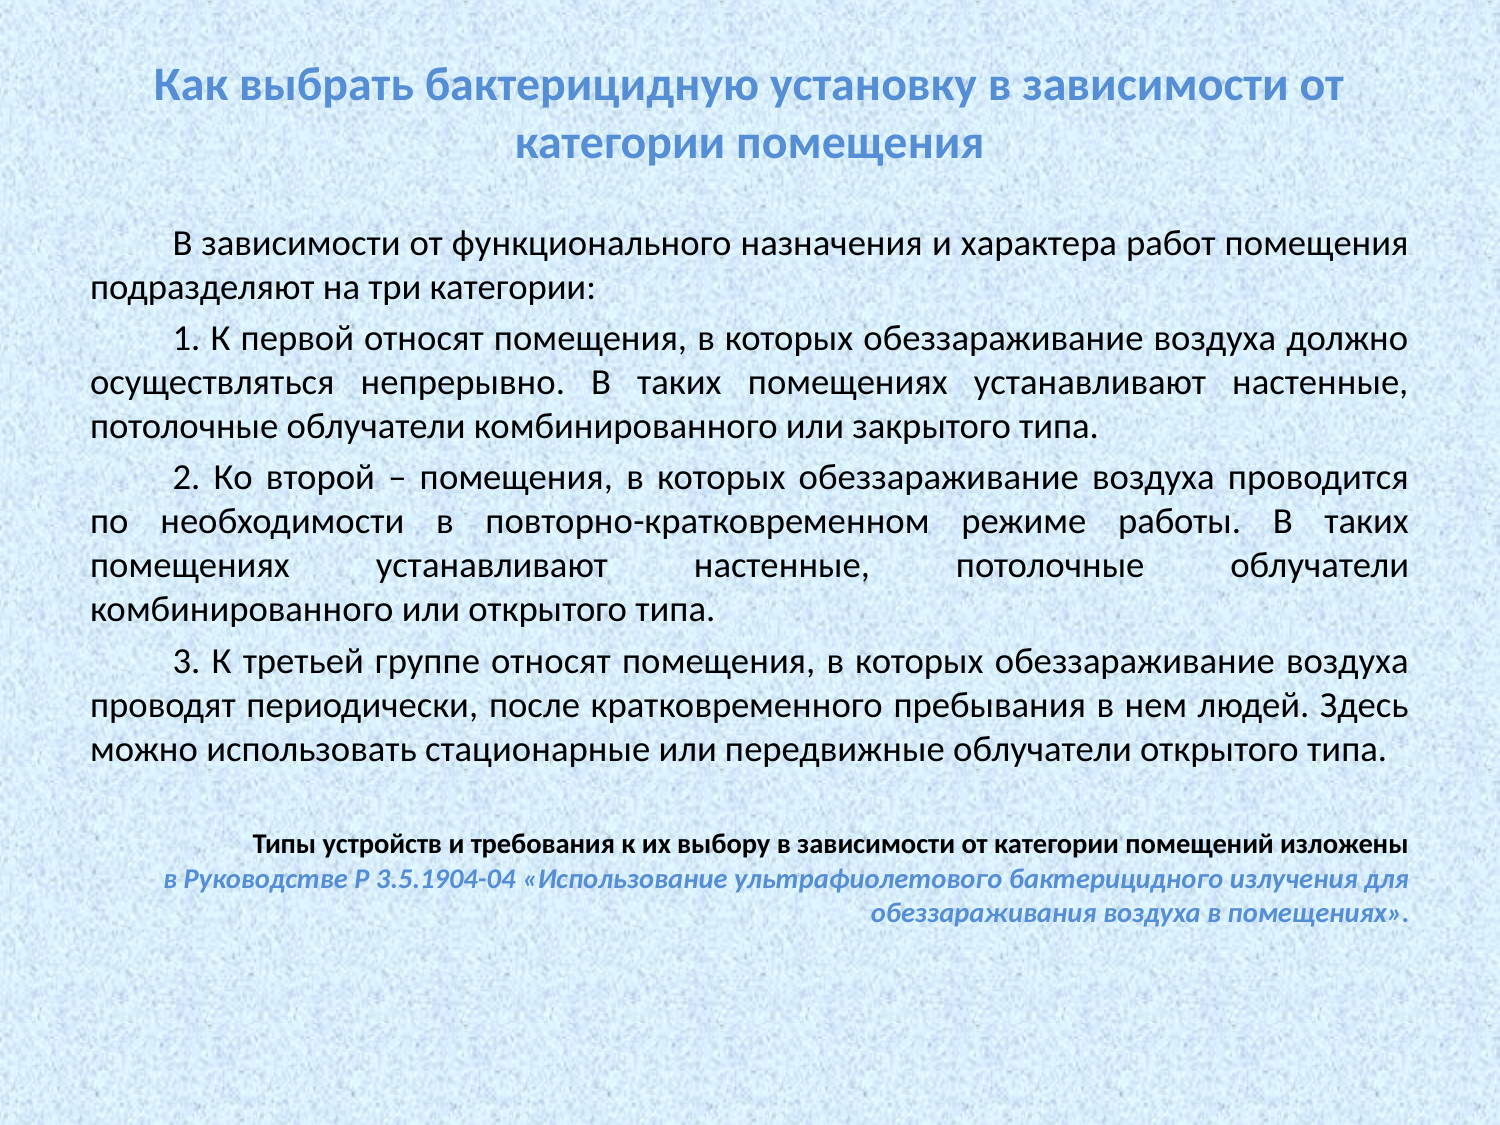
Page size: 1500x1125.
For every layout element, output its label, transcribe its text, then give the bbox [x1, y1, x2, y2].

picture [0, 0, 1500, 1125]
title Как выбрать бактерицидную установку в зависимости от категории помещения [75, 45, 1425, 176]
list В зависимости от функционального назначения и характера работ помещения подразделяют на три категории: 1. К первой относят помещения, в которых обеззараживание воздуха должно осуществляться непрерывно. В таких помещениях устанавливают настенные, потолочные облучатели комбинированного или закрытого типа. 2. Ко второй – помещения, в которых обеззараживание воздуха проводится по необходимости в повторно-кратковременном режиме работы. В таких помещениях устанавливают настенные, потолочные облучатели комбинированного или открытого типа. 3. К третьей группе относят помещения, в которых обеззараживание воздуха проводят периодически, после кратковременного пребывания в нем людей. Здесь можно использовать стационарные или передвижные облучатели открытого типа. Типы устройств и требования к их выбору в зависимости от категории помещений изложены в Руководстве Р 3.5.1904-04 «Использование ультрафиолетового бактерицидного излучения для обеззараживания воздуха в помещениях». [75, 210, 1425, 1005]
